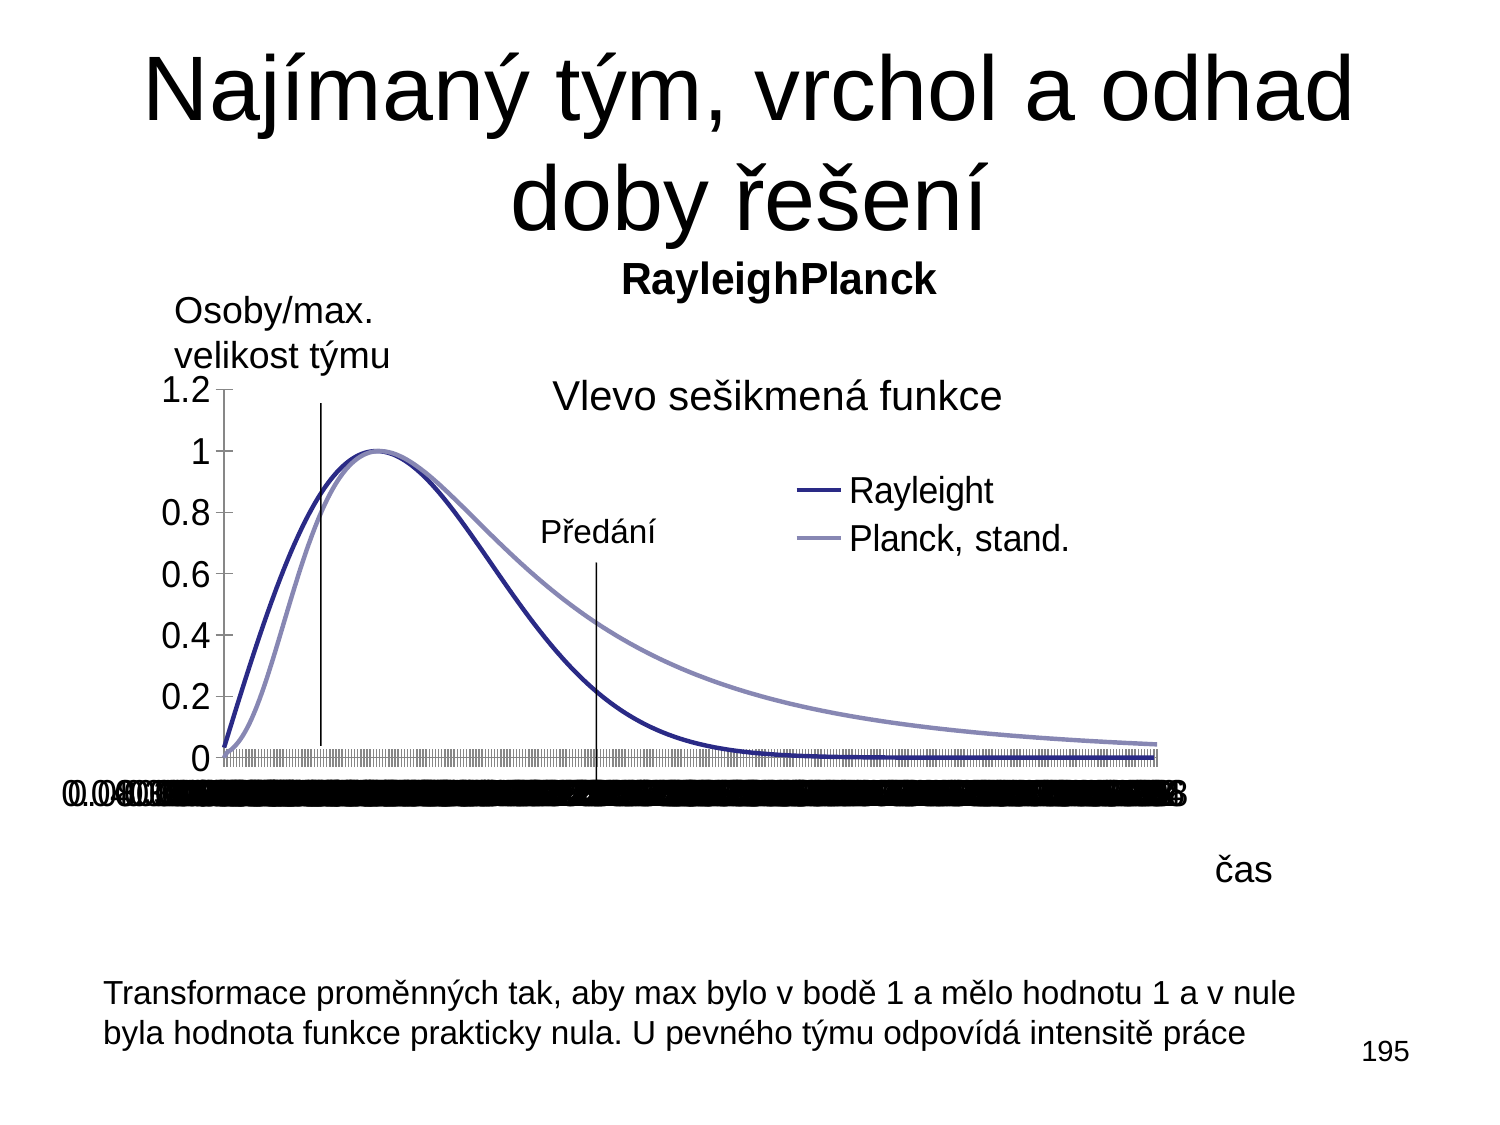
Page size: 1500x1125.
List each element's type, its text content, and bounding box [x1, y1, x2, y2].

title Najímaný tým, vrchol a odhad doby řešení [74, 44, 1426, 233]
chart [61, 228, 1395, 859]
text_box čas [1200, 867, 1300, 898]
text_box Transformace proměnných tak, aby max bylo v bodě 1 a mělo hodnotu 1 a v nule byla hodnota funkce prakticky nula. U pevného týmu odpovídá intensitě práce [88, 964, 1317, 1059]
slide_number 195 [1074, 1024, 1426, 1103]
